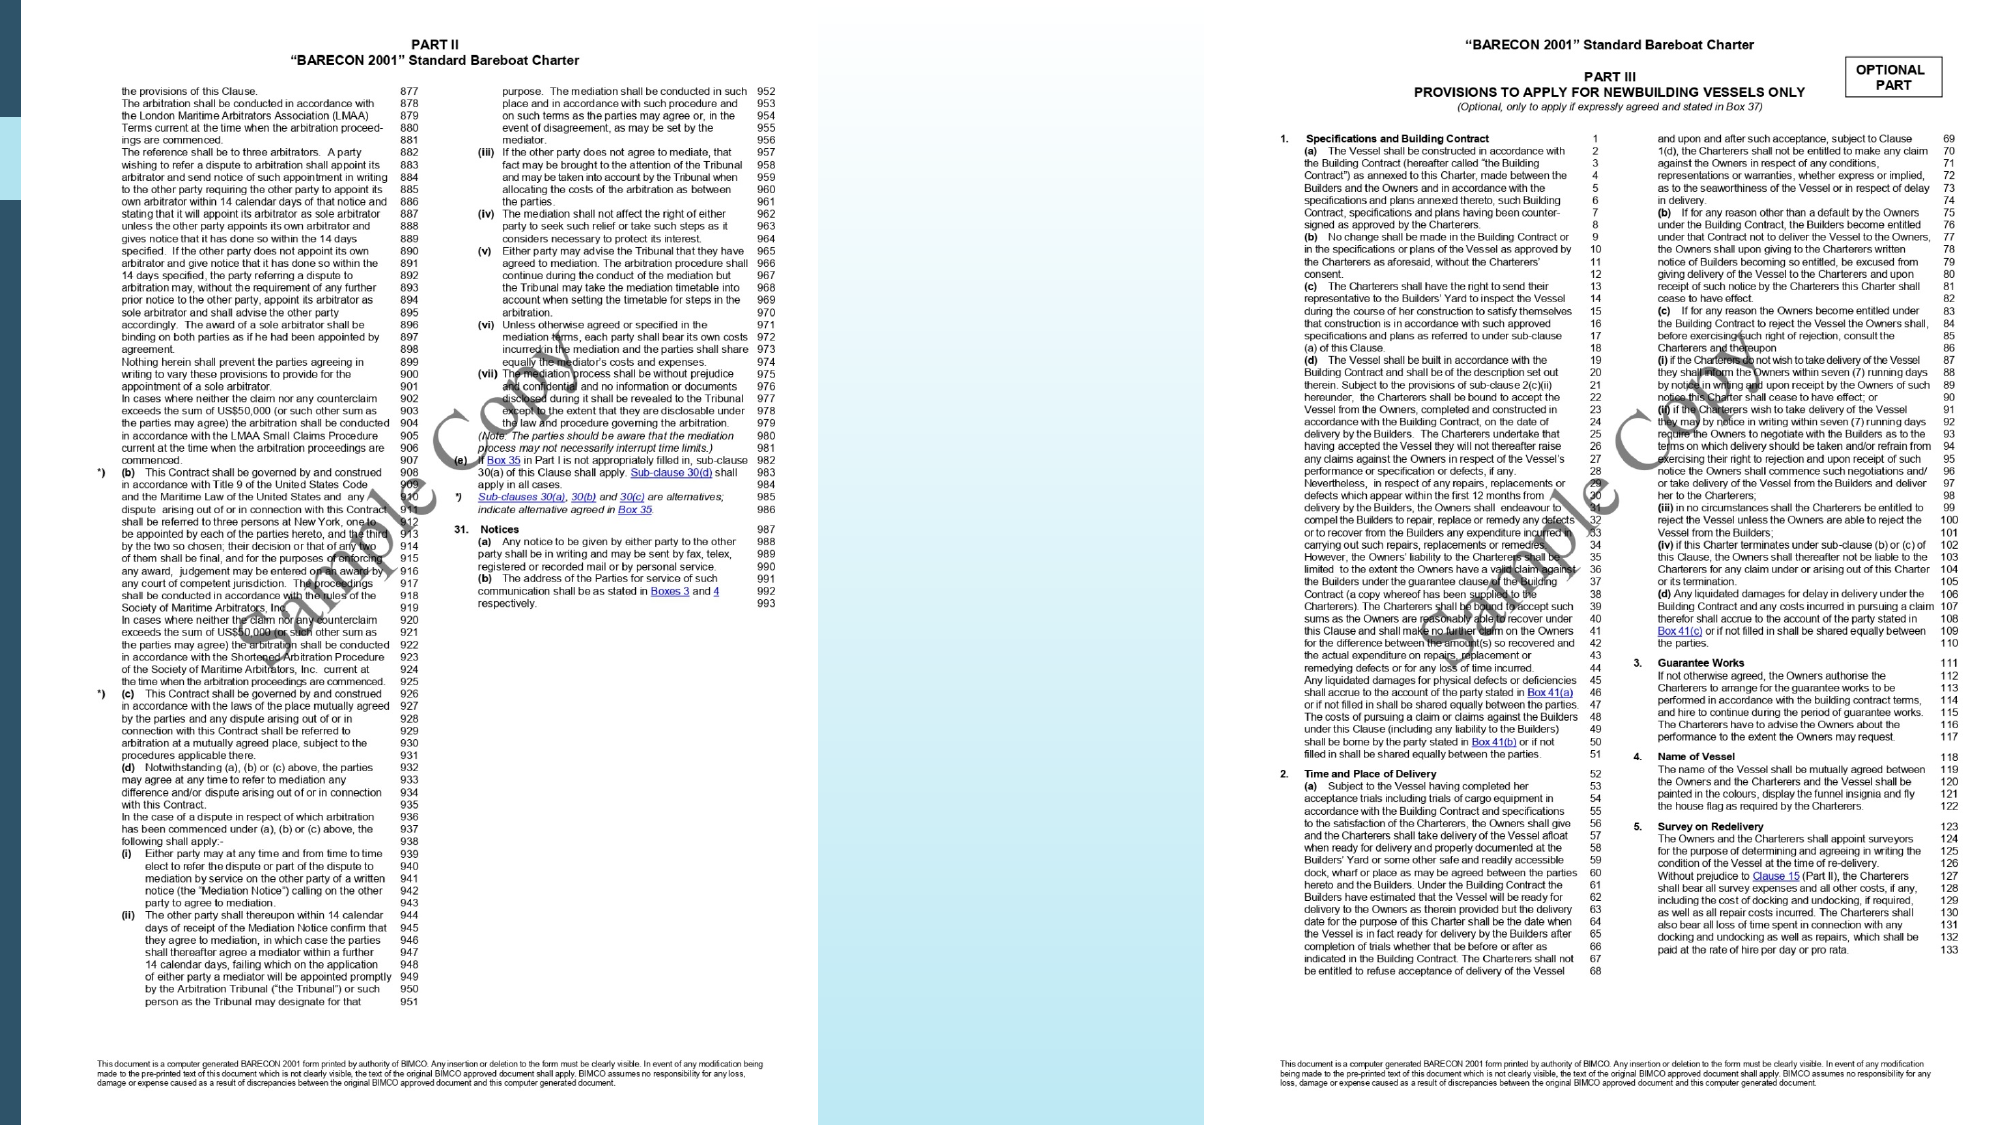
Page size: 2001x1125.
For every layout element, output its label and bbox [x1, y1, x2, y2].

picture [21, 0, 818, 1125]
picture [1204, 0, 2000, 1125]
